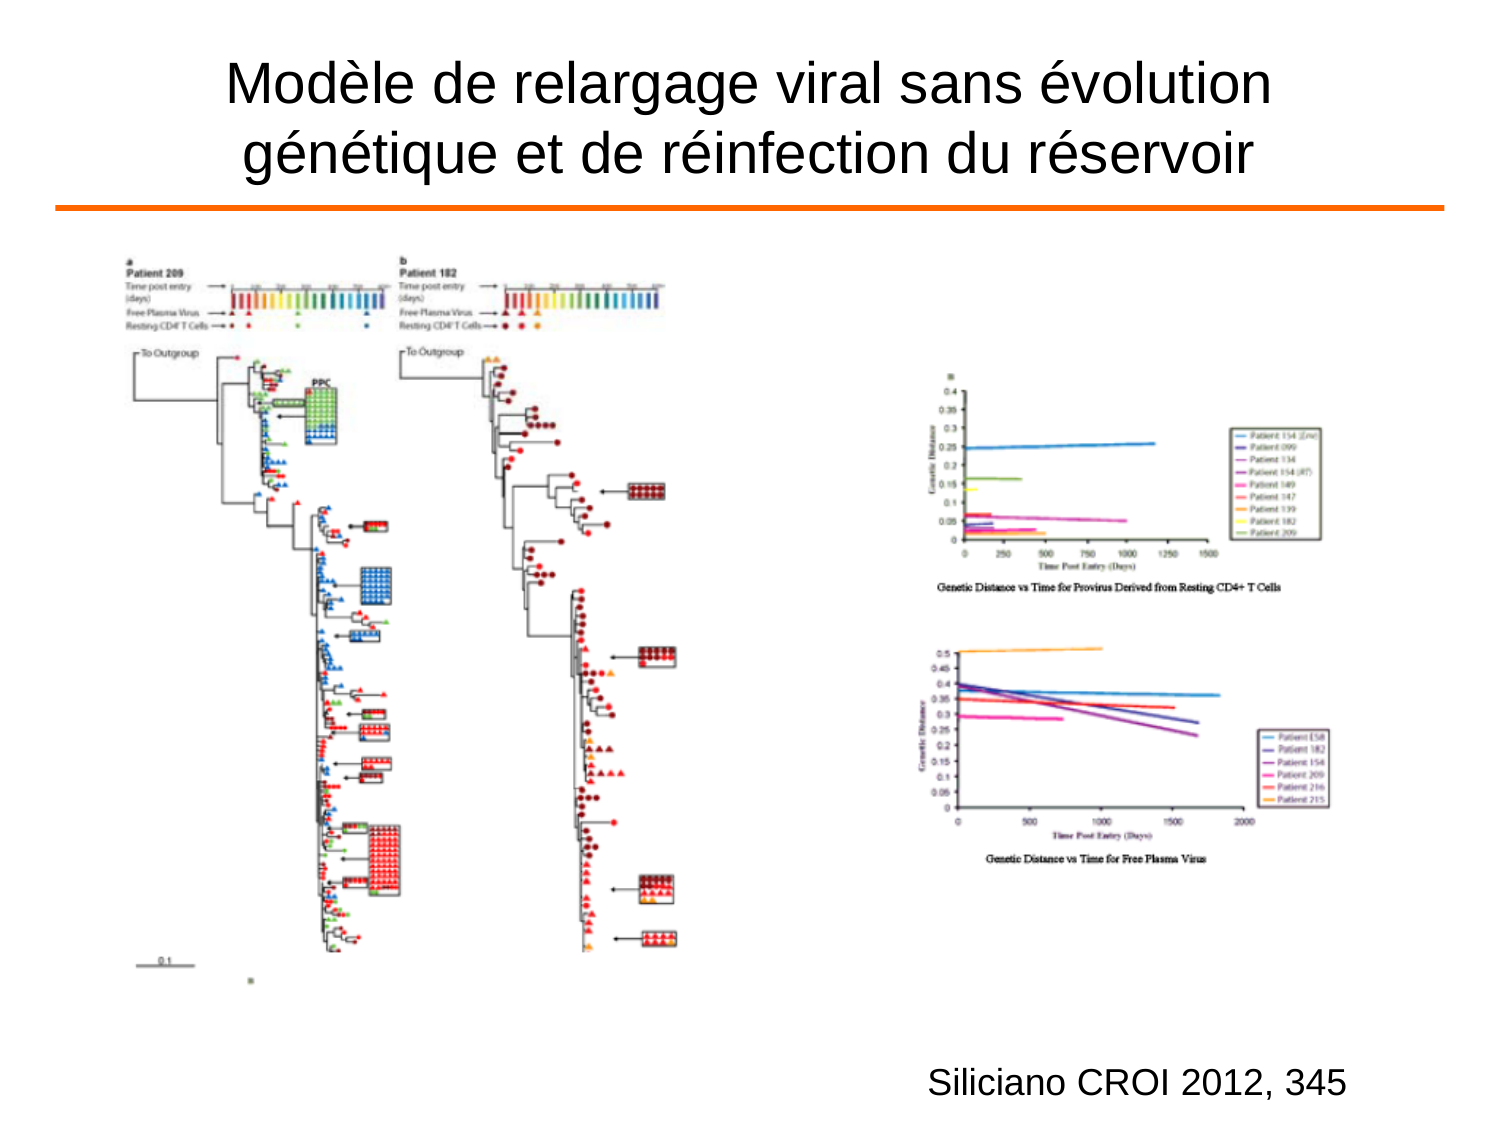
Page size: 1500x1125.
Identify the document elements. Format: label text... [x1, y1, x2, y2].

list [88, 243, 751, 987]
title Modèle de relargage viral sans évolution génétique et de réinfection du réservoir [75, 45, 1425, 185]
picture [796, 373, 1405, 890]
text_box Siliciano CROI 2012, 345 [912, 1050, 1363, 1111]
